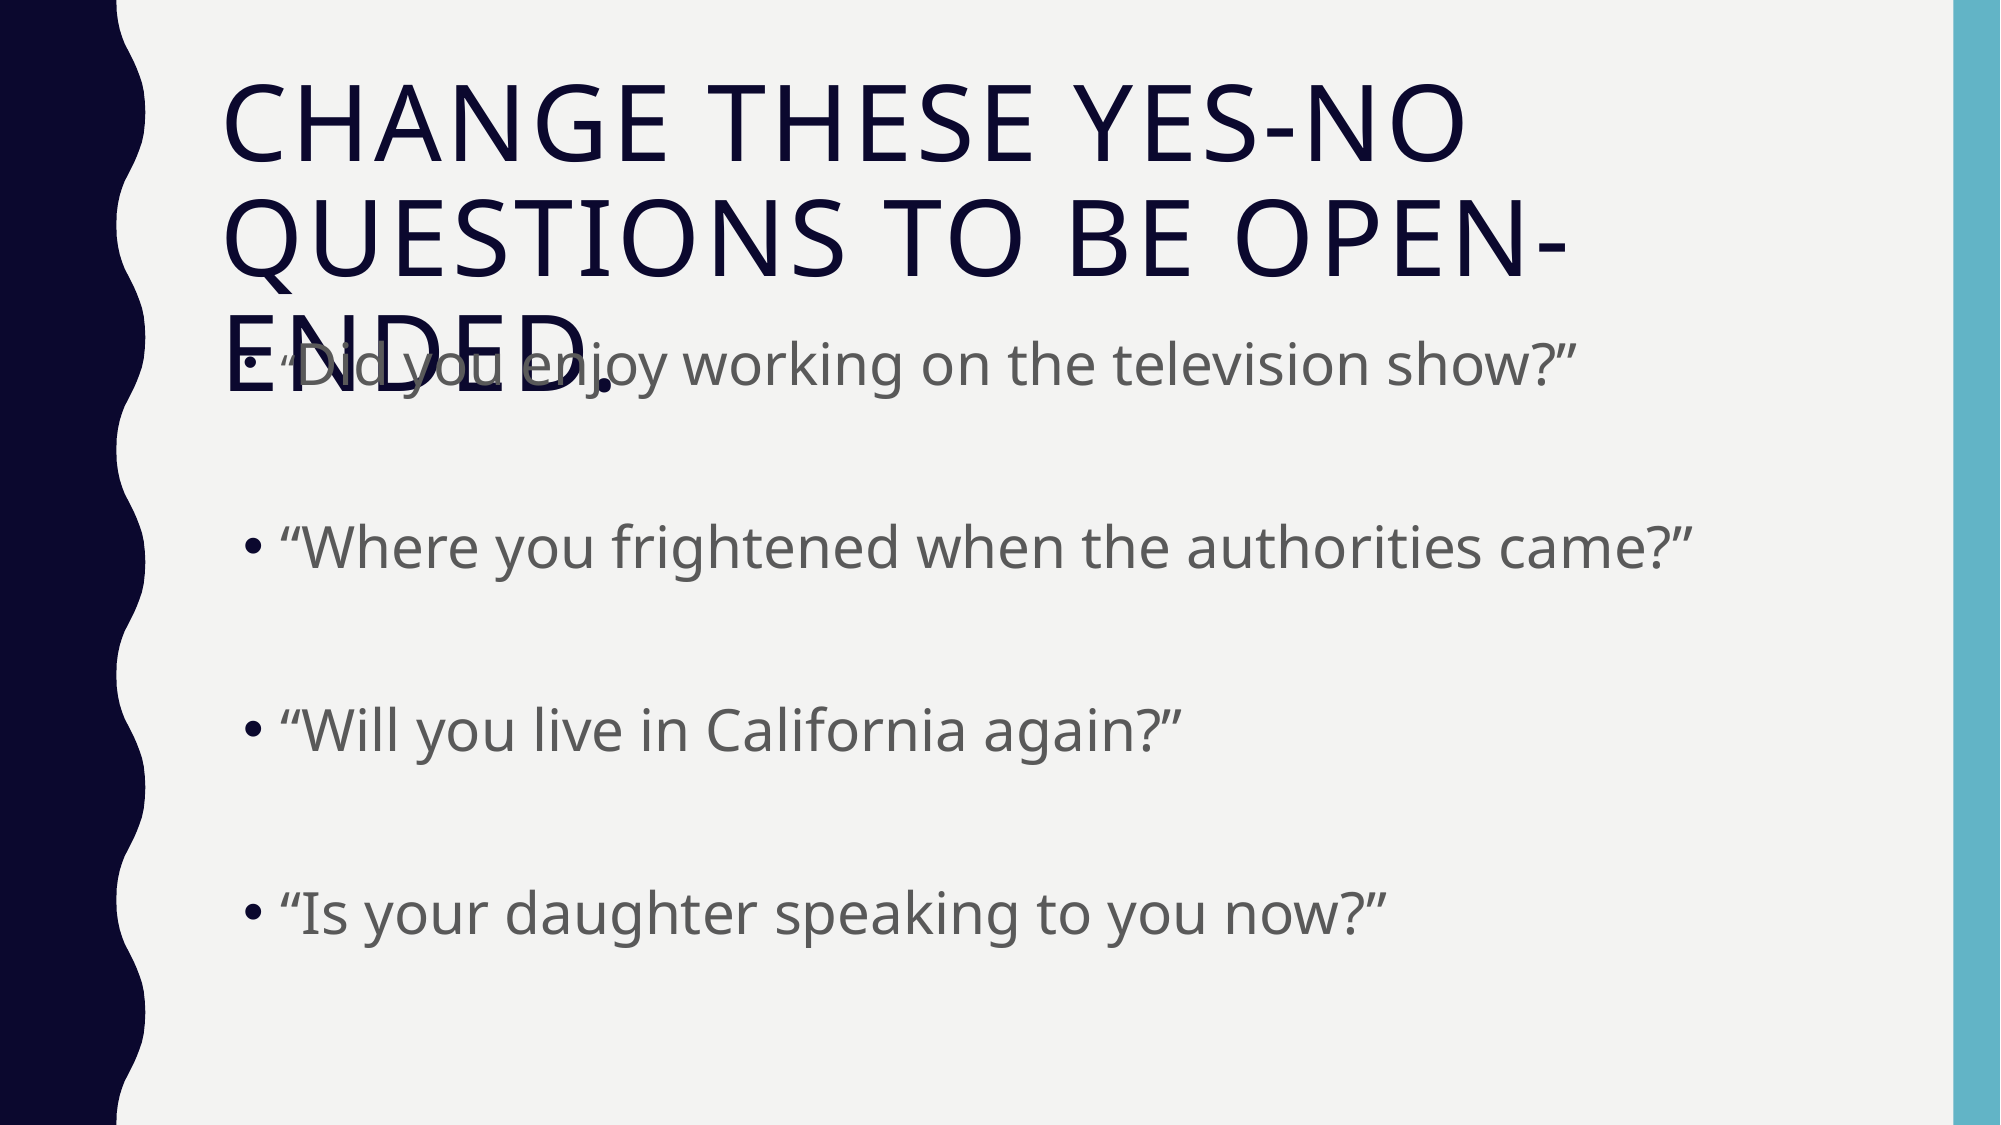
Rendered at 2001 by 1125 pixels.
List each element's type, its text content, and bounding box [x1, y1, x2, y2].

list “Did you enjoy working on the television show?” “Where you frightened when the authorities came?” “Will you live in California again?” “Is your daughter speaking to you now?” [228, 312, 1888, 970]
title Change these yes-no questions to be open-ended. [205, 62, 1875, 308]
